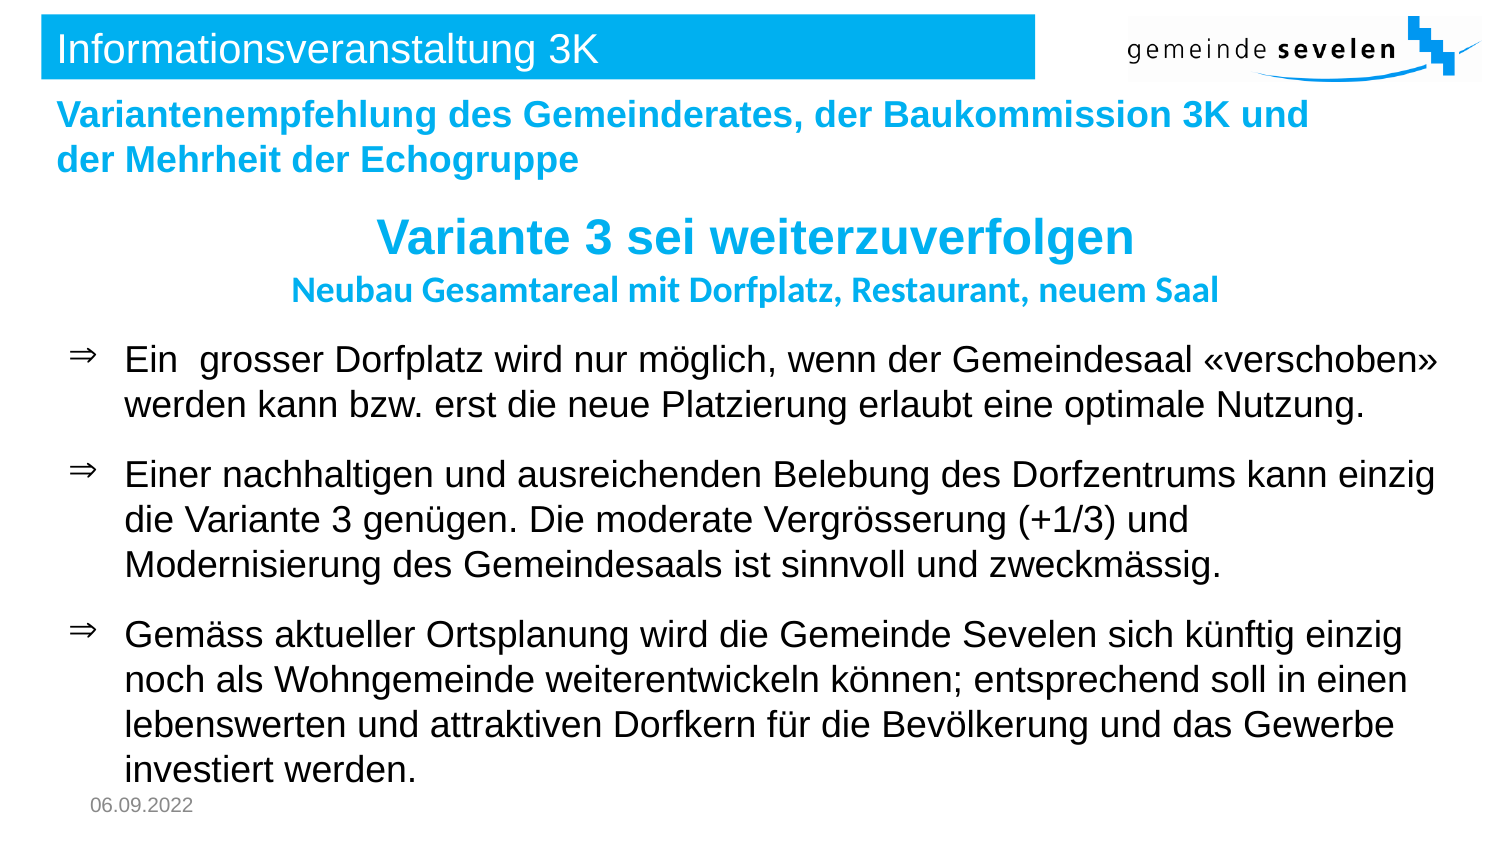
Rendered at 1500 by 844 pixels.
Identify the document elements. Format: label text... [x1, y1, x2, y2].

title Informationsveranstaltung 3K [41, 14, 1036, 80]
text_box Variantenempfehlung des Gemeinderates, der Baukommission 3K und der Mehrheit der Echogruppe [41, 82, 1377, 210]
picture [1128, 16, 1482, 82]
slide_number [75, 782, 425, 827]
text_box Variante 3 sei weiterzuverfolgen Neubau Gesamtareal mit Dorfplatz, Restaurant, neuem Saal Ein grosser Dorfplatz wird nur möglich, wenn der Gemeindesaal «verschoben» werden kann bzw. erst die neue Platzierung erlaubt eine optimale Nutzung. Einer nachhaltigen und ausreichenden Belebung des Dorfzentrums kann einzig die Variante 3 genügen. Die moderate Vergrösserung (+1/3) und Modernisierung des Gemeindesaals ist sinnvoll und zweckmässig. Gemäss aktueller Ortsplanung wird die Gemeinde Sevelen sich künftig einzig noch als Wohngemeinde weiterentwickeln können; entsprechend soll in einen lebenswerten und attraktiven Dorfkern für die Bevölkerung und das Gewerbe investiert werden. [53, 197, 1459, 806]
